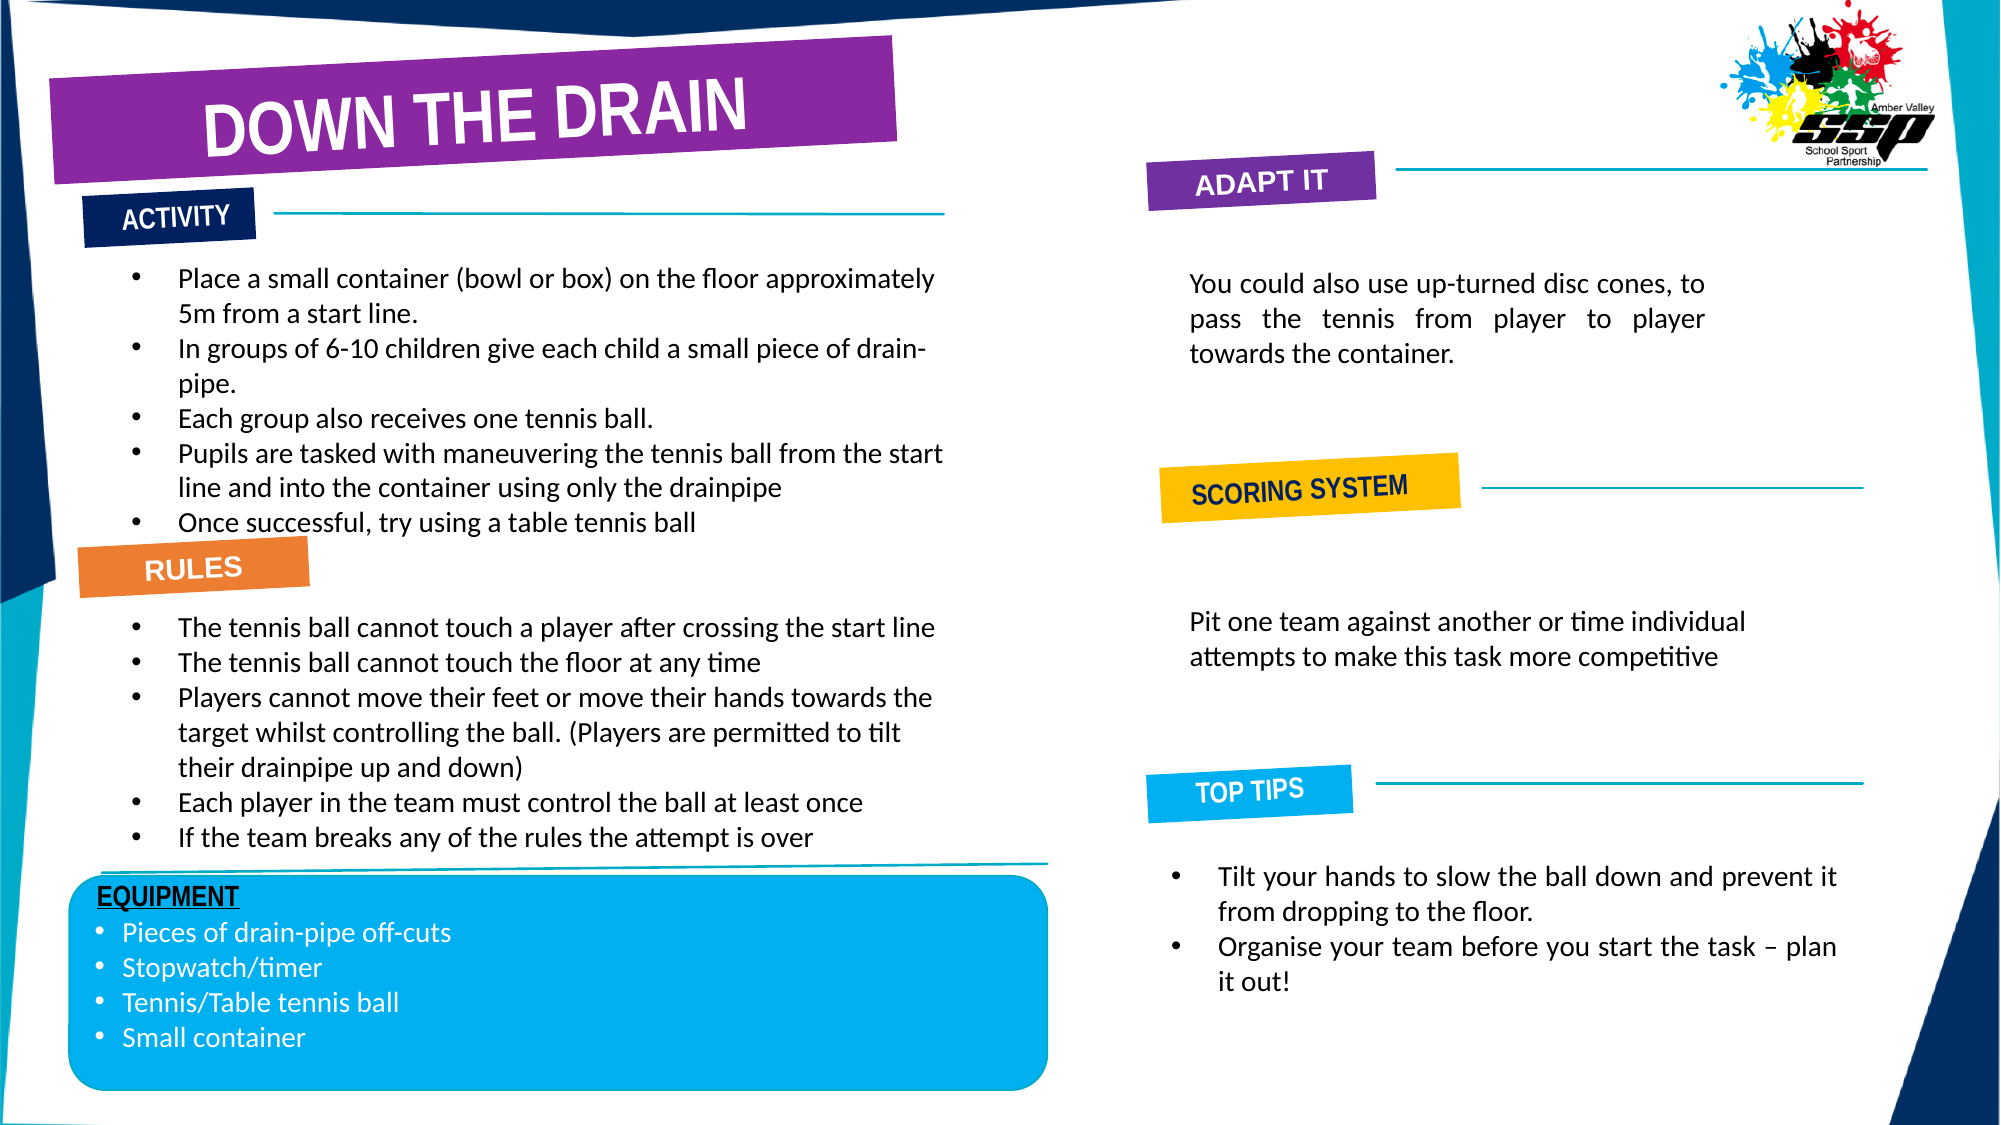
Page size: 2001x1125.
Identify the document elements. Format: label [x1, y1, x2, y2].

picture [0, 0, 2000, 1125]
text_box [102, 863, 1048, 873]
